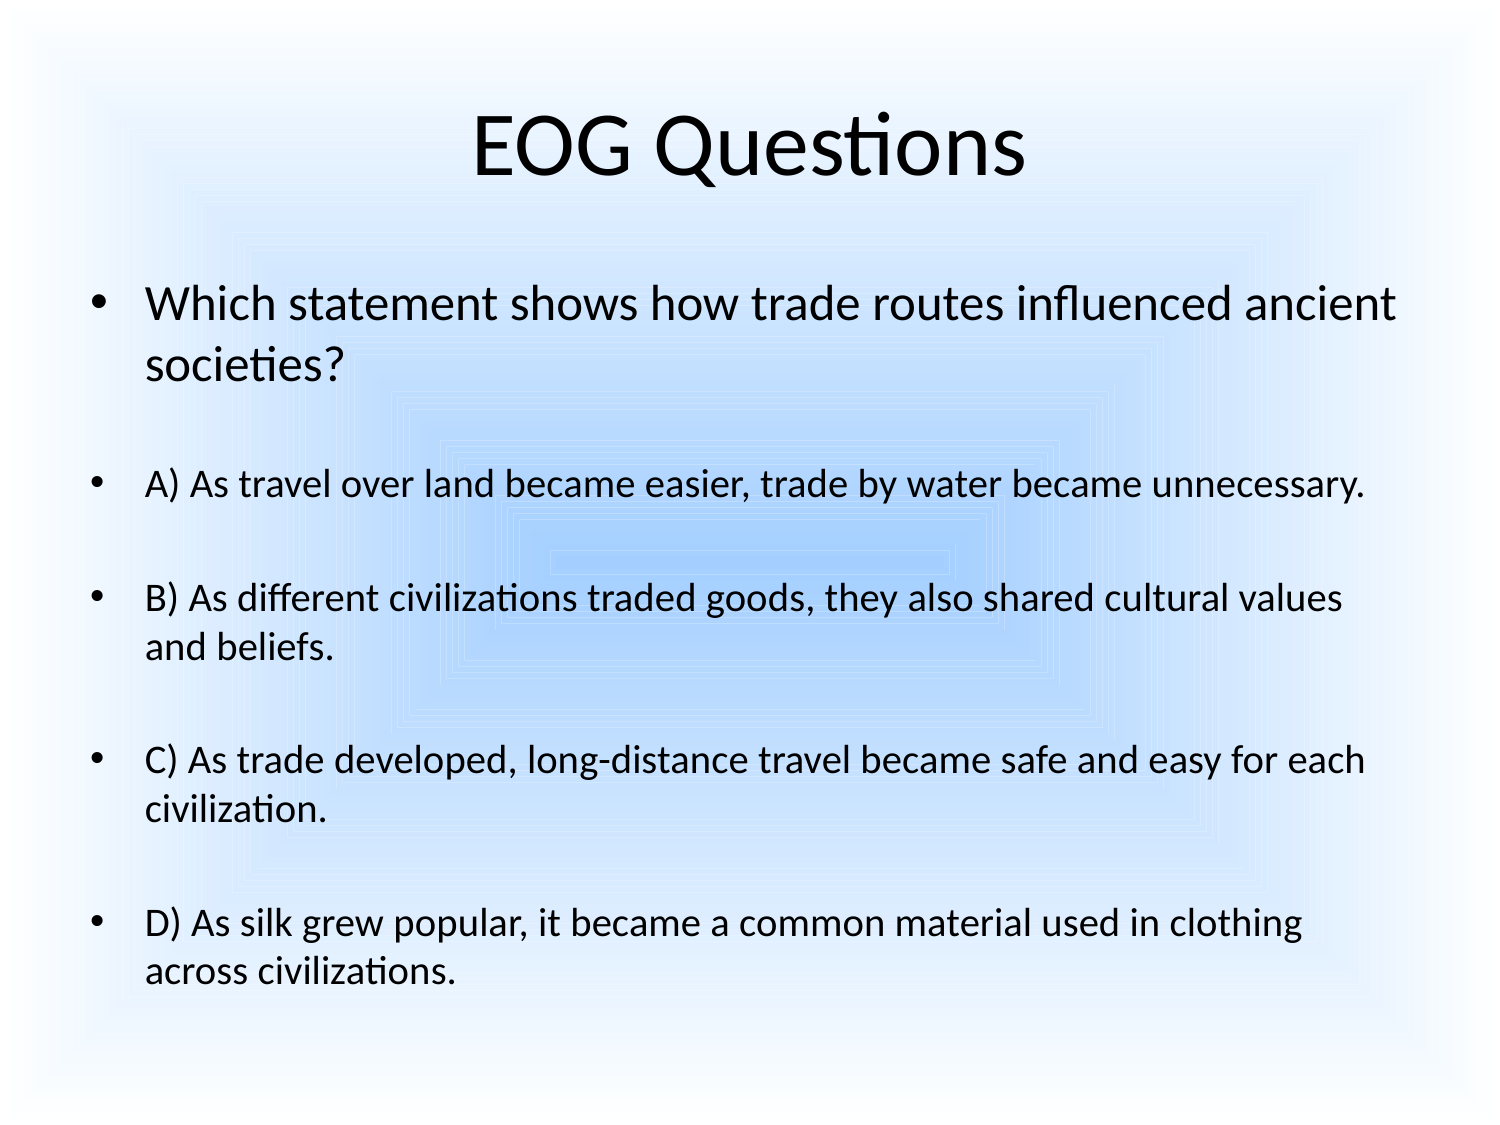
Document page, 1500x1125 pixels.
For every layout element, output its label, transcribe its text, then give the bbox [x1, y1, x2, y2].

title EOG Questions [75, 45, 1425, 233]
list Which statement shows how trade routes influenced ancient societies? A) As travel over land became easier, trade by water became unnecessary. B) As different civilizations traded goods, they also shared cultural values and beliefs. C) As trade developed, long-distance travel became safe and easy for each civilization. D) As silk grew popular, it became a common material used in clothing across civilizations. [75, 262, 1425, 1005]
